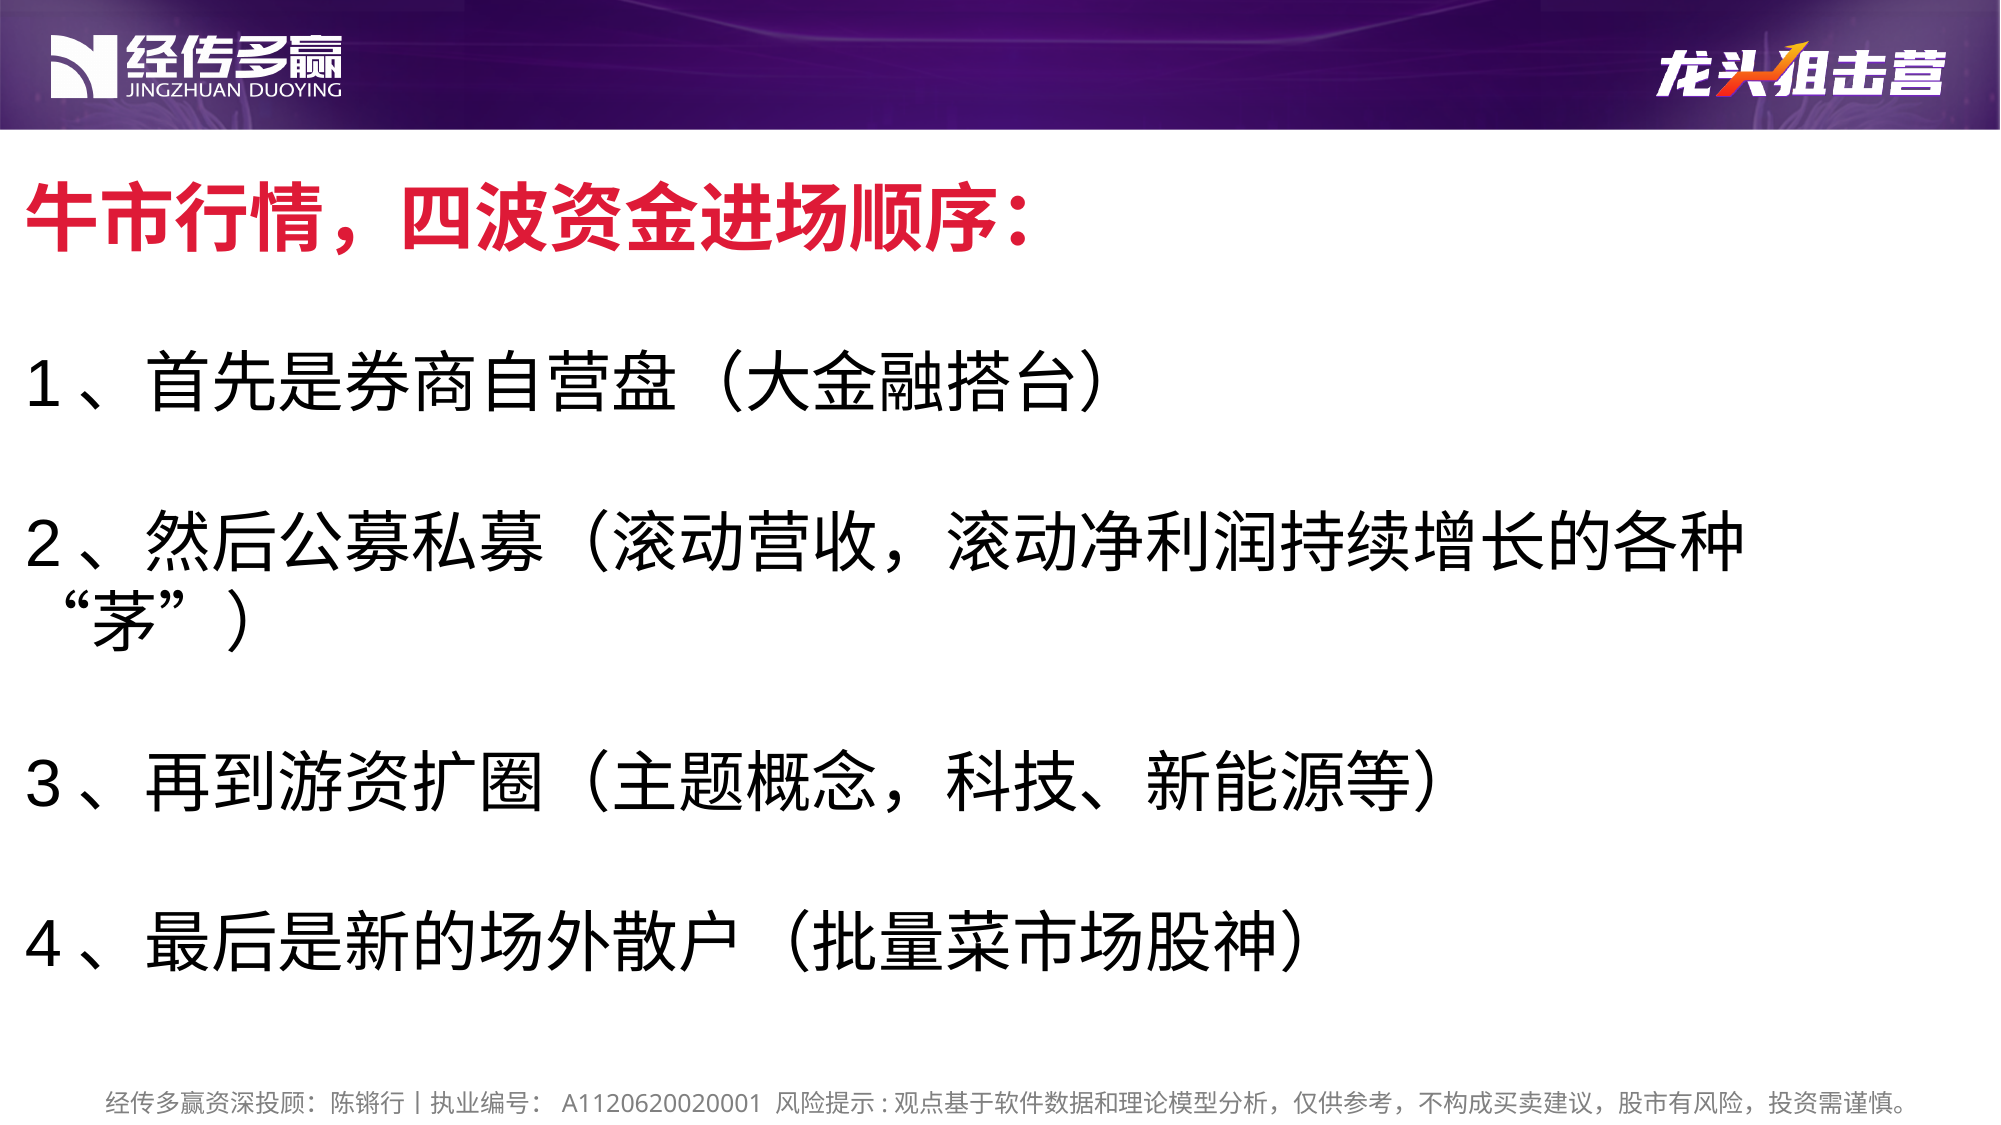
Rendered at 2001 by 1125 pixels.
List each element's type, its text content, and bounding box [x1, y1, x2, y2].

text_box 牛市行情，四波资金进场顺序： 1、首先是券商自营盘（大金融搭台） 2、然后公募私募（滚动营收，滚动净利润持续增长的各种“茅”） 3、再到游资扩圈（主题概念，科技、新能源等） 4、最后是新的场外散户（批量菜市场股神） [9, 162, 1918, 988]
picture [0, 0, 2000, 129]
